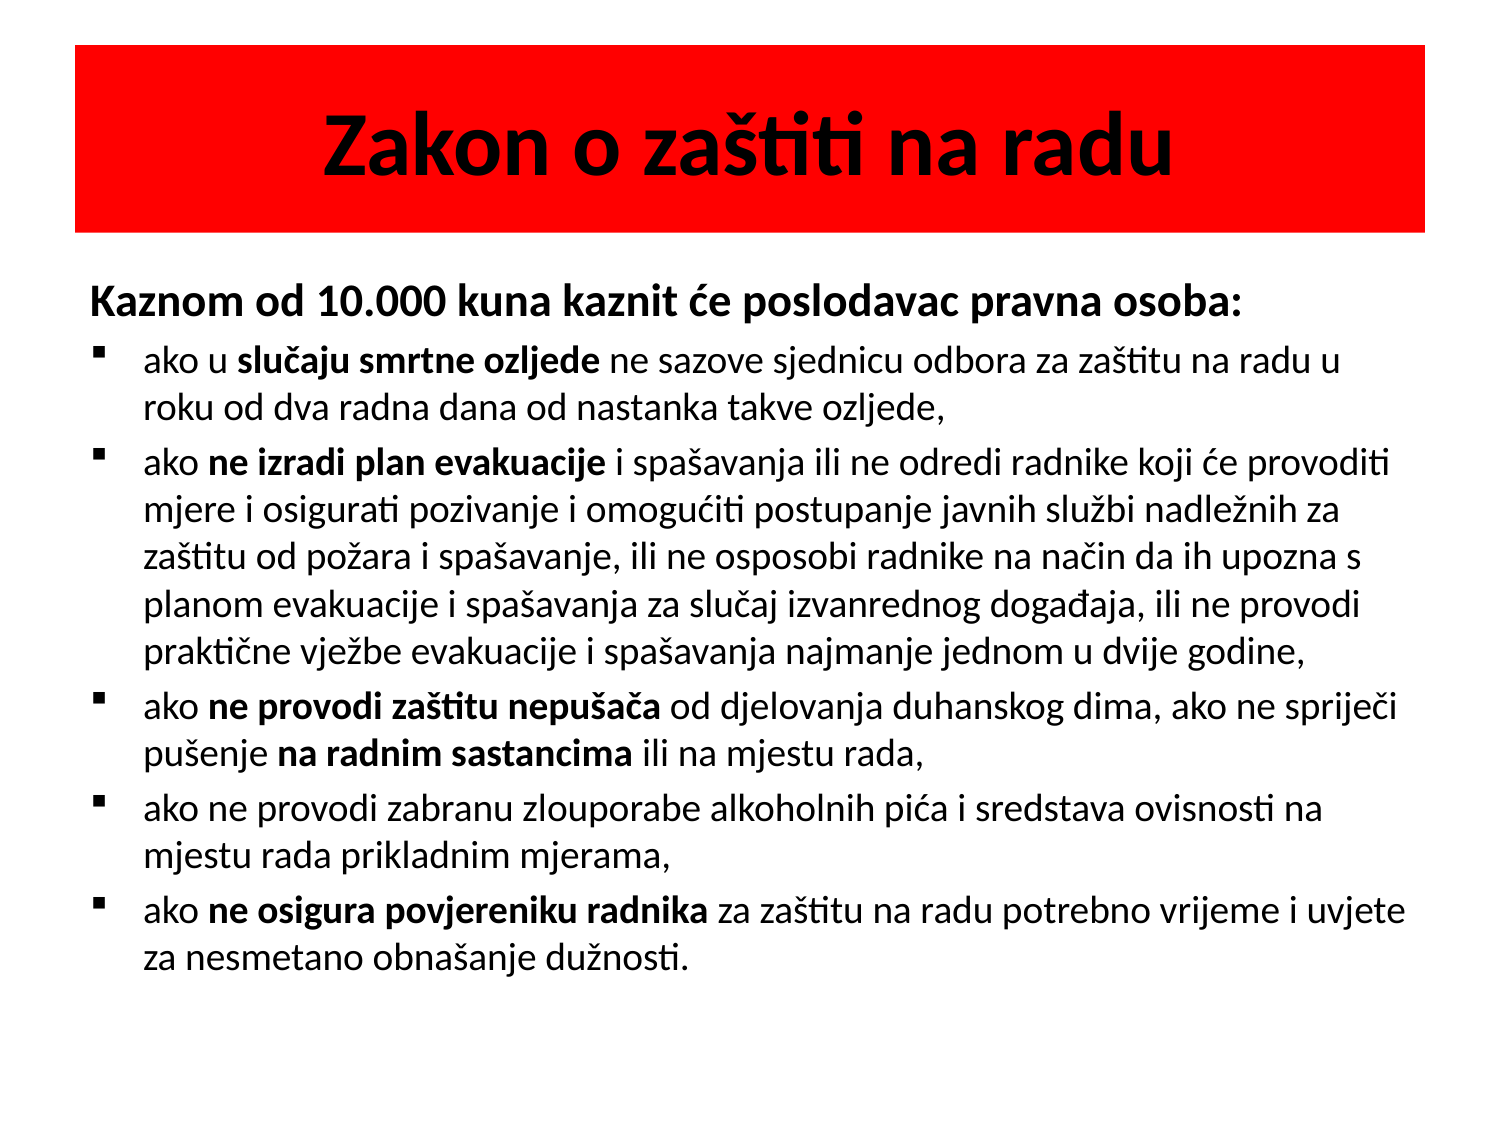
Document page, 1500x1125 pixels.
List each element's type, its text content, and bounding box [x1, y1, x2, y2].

title Zakon o zaštiti na radu [75, 45, 1425, 233]
list Kaznom od 10.000 kuna kaznit će poslodavac pravna osoba: ako u slučaju smrtne ozljede ne sazove sjednicu odbora za zaštitu na radu u roku od dva radna dana od nastanka takve ozljede, ako ne izradi plan evakuacije i spašavanja ili ne odredi radnike koji će provoditi mjere i osigurati pozivanje i omogućiti postupanje javnih službi nadležnih za zaštitu od požara i spašavanje, ili ne osposobi radnike na način da ih upozna s planom evakuacije i spašavanja za slučaj izvanrednog događaja, ili ne provodi praktične vježbe evakuacije i spašavanja najmanje jednom u dvije godine, ako ne provodi zaštitu nepušača od djelovanja duhanskog dima, ako ne spriječi pušenje na radnim sastancima ili na mjestu rada, ako ne provodi zabranu zlouporabe alkoholnih pića i sredstava ovisnosti na mjestu rada prikladnim mjerama, ako ne osigura povjereniku radnika za zaštitu na radu potrebno vrijeme i uvjete za nesmetano obnašanje dužnosti. [75, 262, 1425, 1005]
